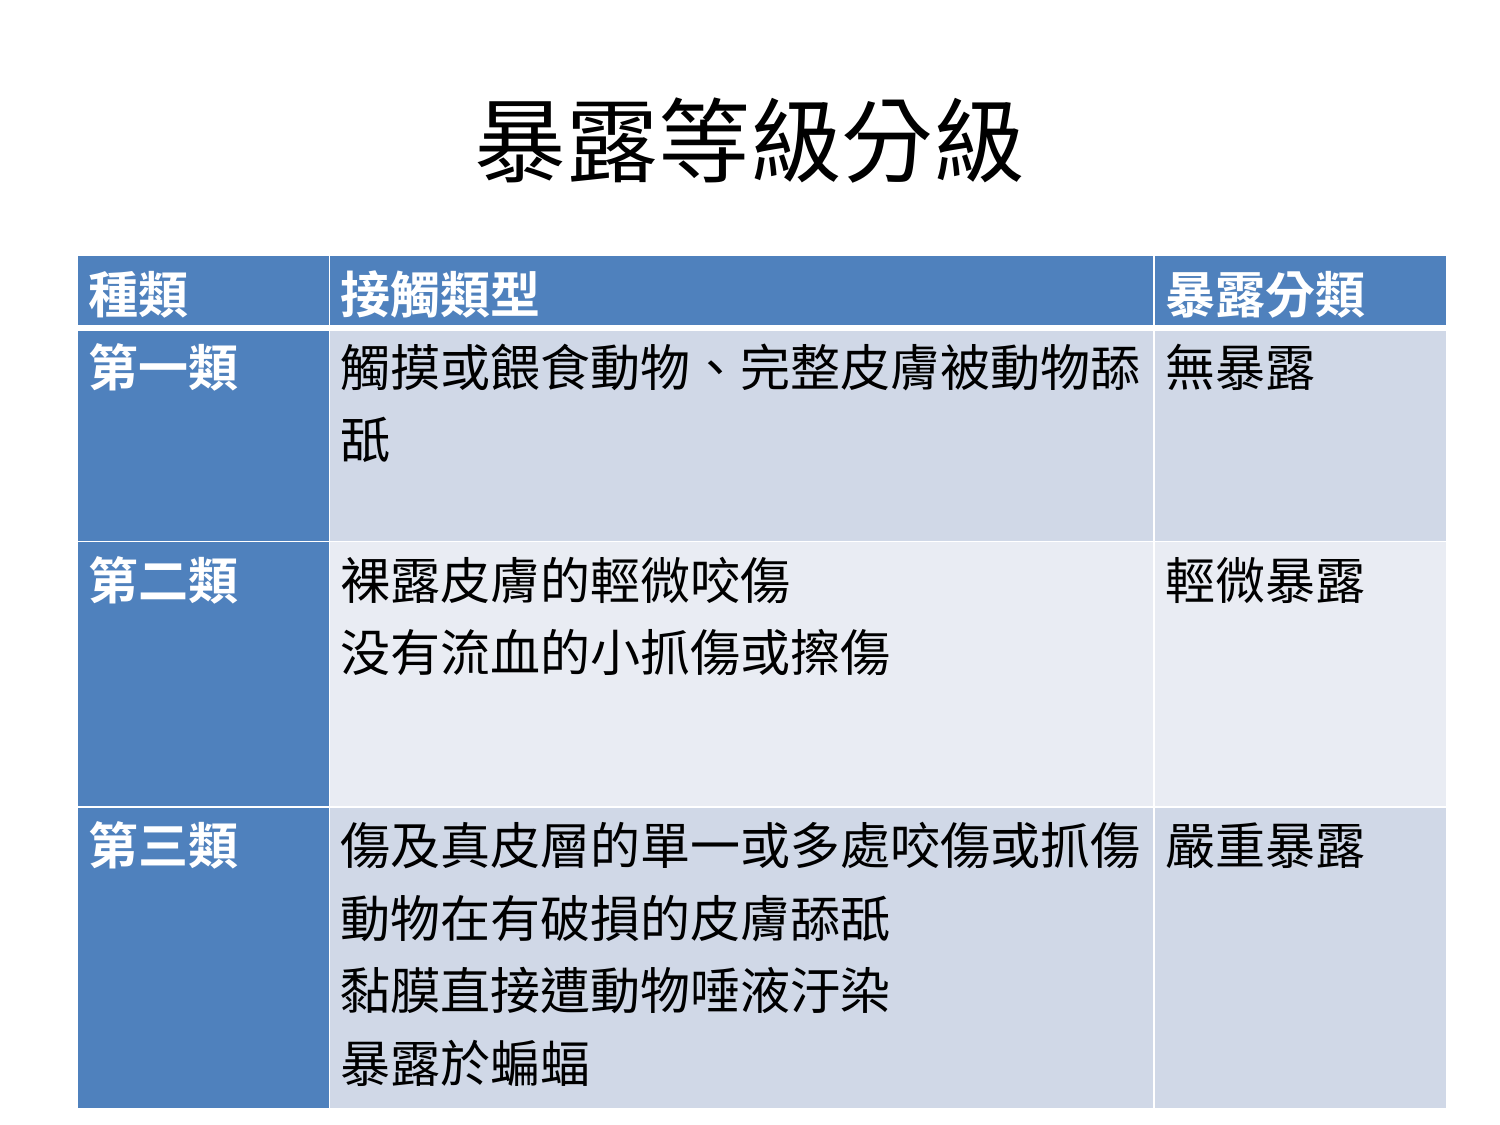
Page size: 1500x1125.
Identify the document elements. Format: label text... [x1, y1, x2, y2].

title 暴露等級分級 [74, 44, 1426, 233]
table_cell 嚴重暴露 [1155, 808, 1446, 1108]
table_cell 輕微暴露 [1155, 542, 1446, 806]
table_cell 第一類 [78, 331, 329, 541]
table_cell 觸摸或餵食動物、完整皮膚被動物舔舐 [330, 331, 1153, 541]
table_cell 傷及真皮層的單一或多處咬傷或抓傷 動物在有破損的皮膚舔舐 黏膜直接遭動物唾液汙染 暴露於蝙蝠 [330, 808, 1153, 1108]
table_header 暴露分類 [1155, 256, 1446, 325]
table_cell 裸露皮膚的輕微咬傷 没有流血的小抓傷或擦傷 [330, 542, 1153, 806]
table_header 接觸類型 [330, 256, 1153, 325]
table_cell 第二類 [78, 542, 329, 806]
table_header 種類 [78, 256, 329, 325]
table_cell 無暴露 [1155, 331, 1446, 541]
table_cell 第三類 [78, 808, 329, 1108]
